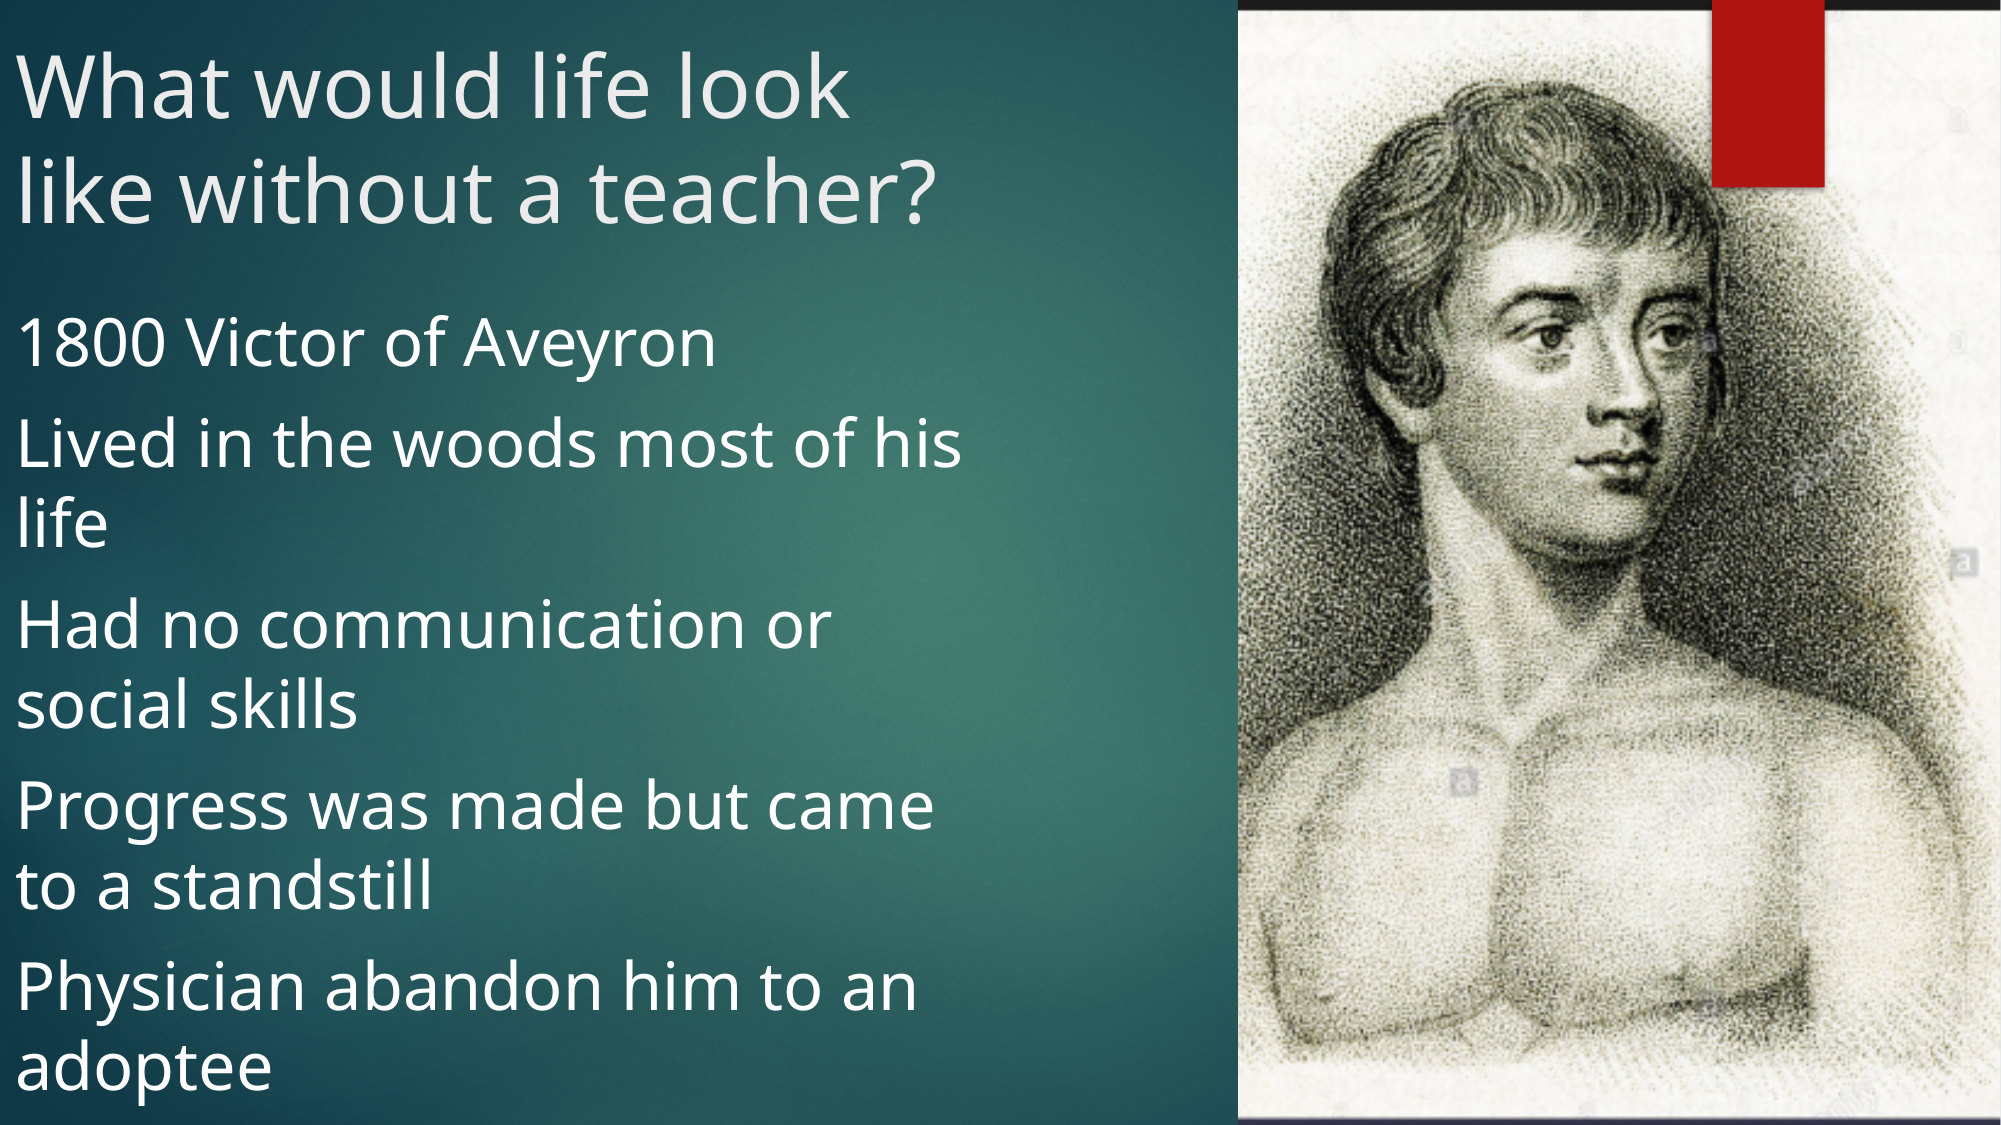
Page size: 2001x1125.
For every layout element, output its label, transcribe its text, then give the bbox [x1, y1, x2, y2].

list 1800 Victor of Aveyron Lived in the woods most of his life Had no communication or social skills Progress was made but came to a standstill Physician abandon him to an adoptee [0, 292, 1026, 1125]
picture [1237, 0, 2001, 1125]
title What would life look like without a teacher? [0, 23, 1026, 292]
